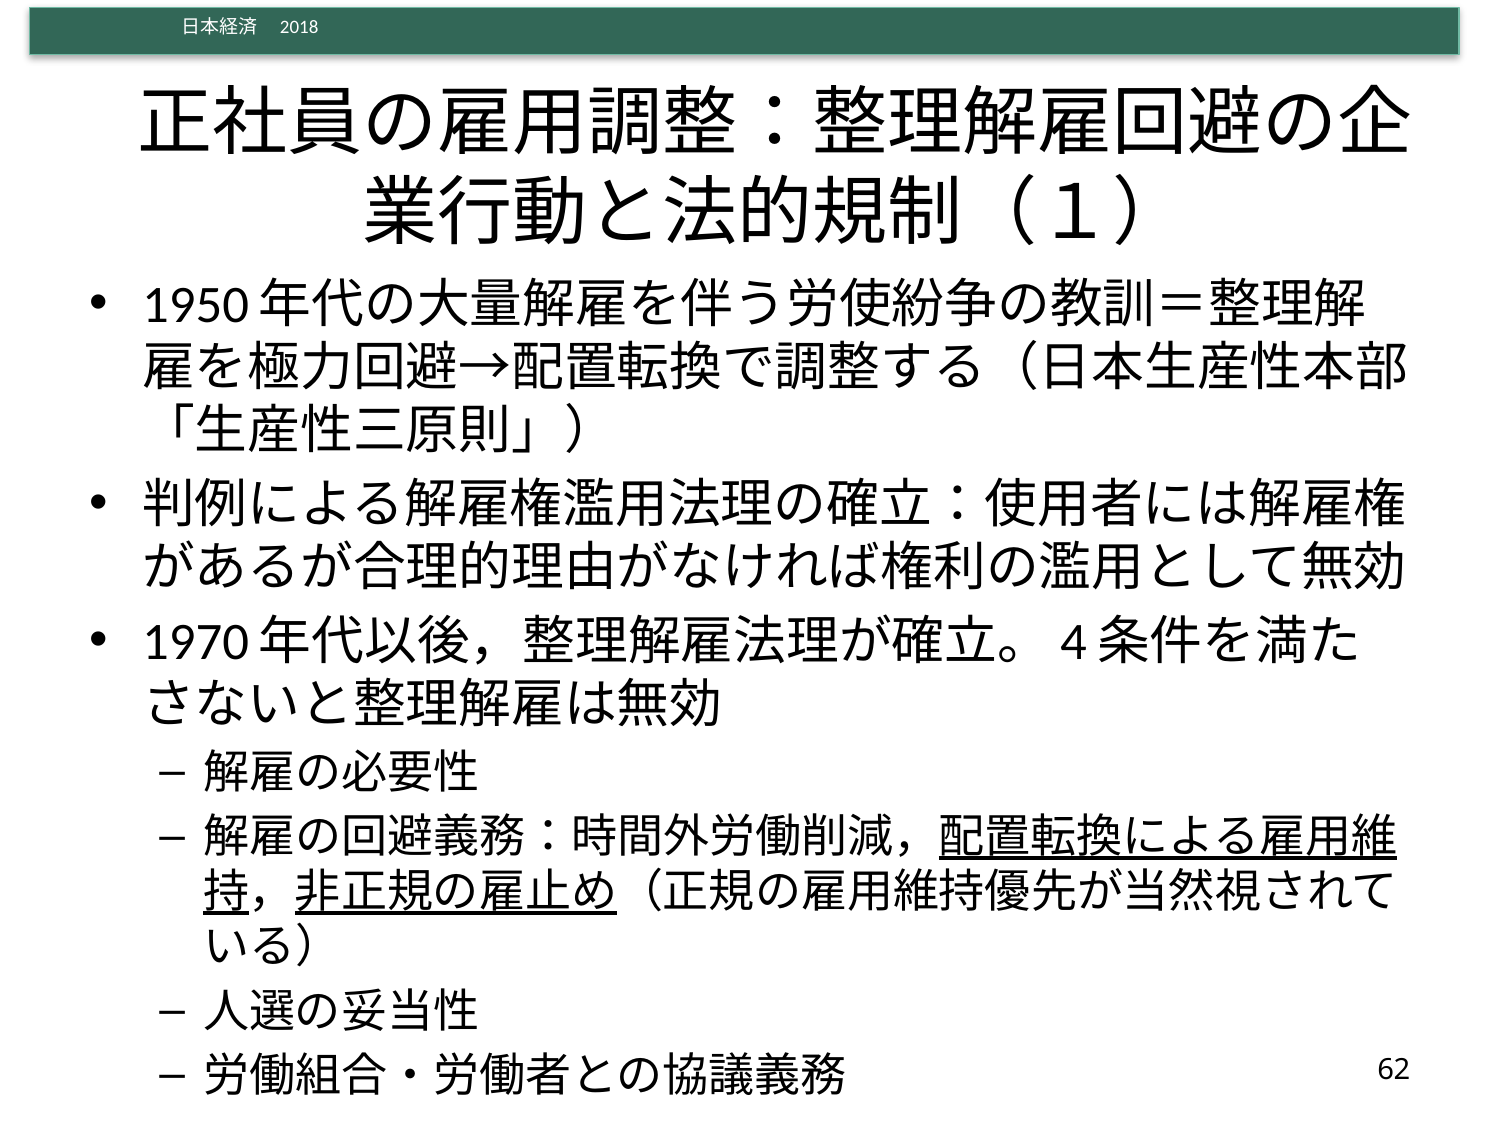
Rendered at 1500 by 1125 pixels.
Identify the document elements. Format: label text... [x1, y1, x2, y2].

title 正社員の雇用調整：整理解雇回避の企業行動と法的規制（１） [100, 66, 1451, 244]
slide_number 62 [1299, 1042, 1425, 1103]
list 1950年代の大量解雇を伴う労使紛争の教訓＝整理解雇を極力回避→配置転換で調整する（日本生産性本部「生産性三原則」） 判例による解雇権濫用法理の確立：使用者には解雇権があるが合理的理由がなければ権利の濫用として無効 1970年代以後，整理解雇法理が確立。4条件を満たさないと整理解雇は無効 解雇の必要性 解雇の回避義務：時間外労働削減，配置転換による雇用維持，非正規の雇止め（正規の雇用維持優先が当然視されている） 人選の妥当性 労働組合・労働者との協議義務 [75, 262, 1425, 1125]
